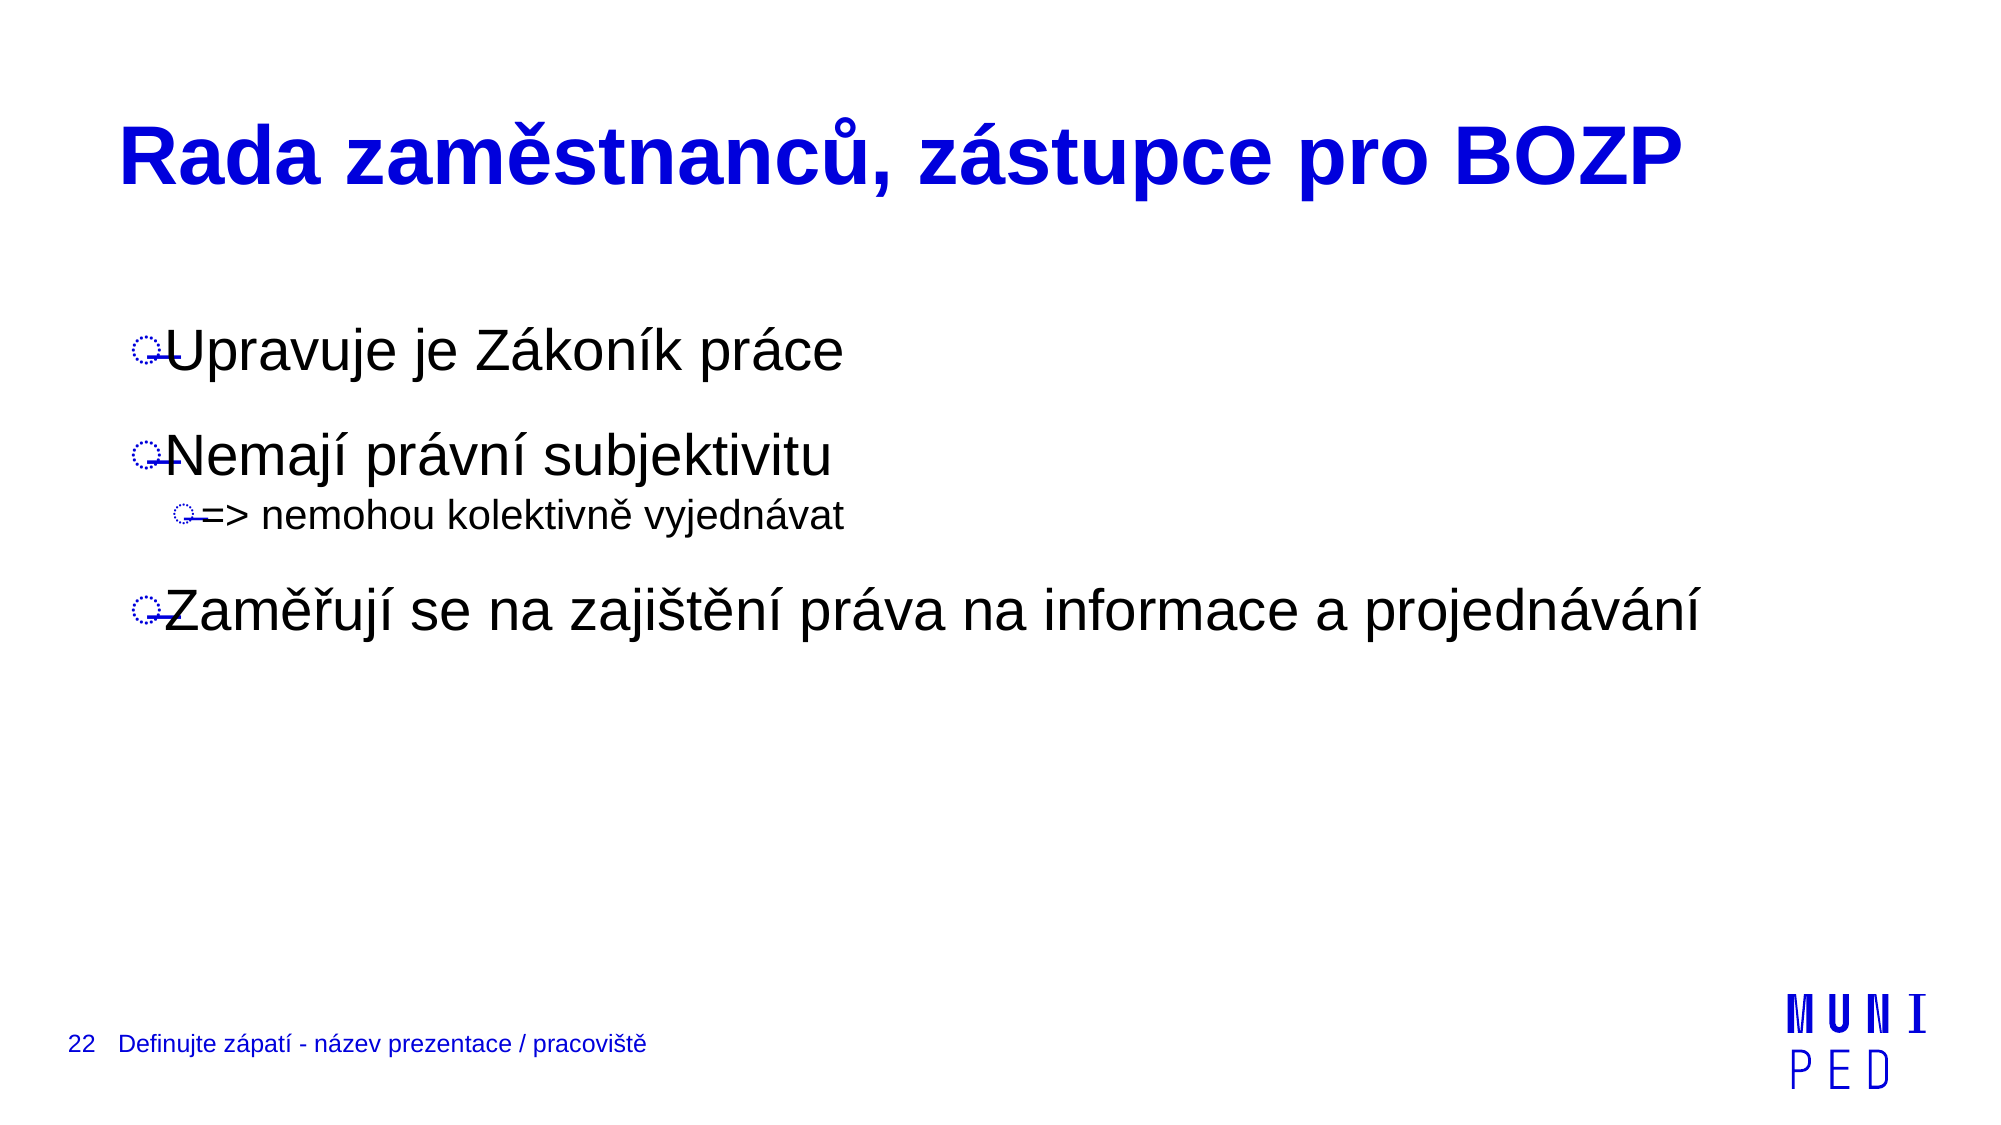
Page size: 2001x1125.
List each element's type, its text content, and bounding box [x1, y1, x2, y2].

slide_number 22 [67, 1021, 110, 1063]
list Upravuje je Zákoník práce Nemají právní subjektivitu => nemohou kolektivně vyjednávat Zaměřují se na zajištění práva na informace a projednávání [118, 277, 1883, 957]
footer Definujte zápatí - název prezentace / pracoviště [118, 1021, 1418, 1063]
title Rada zaměstnanců, zástupce pro BOZP [118, 118, 1883, 193]
